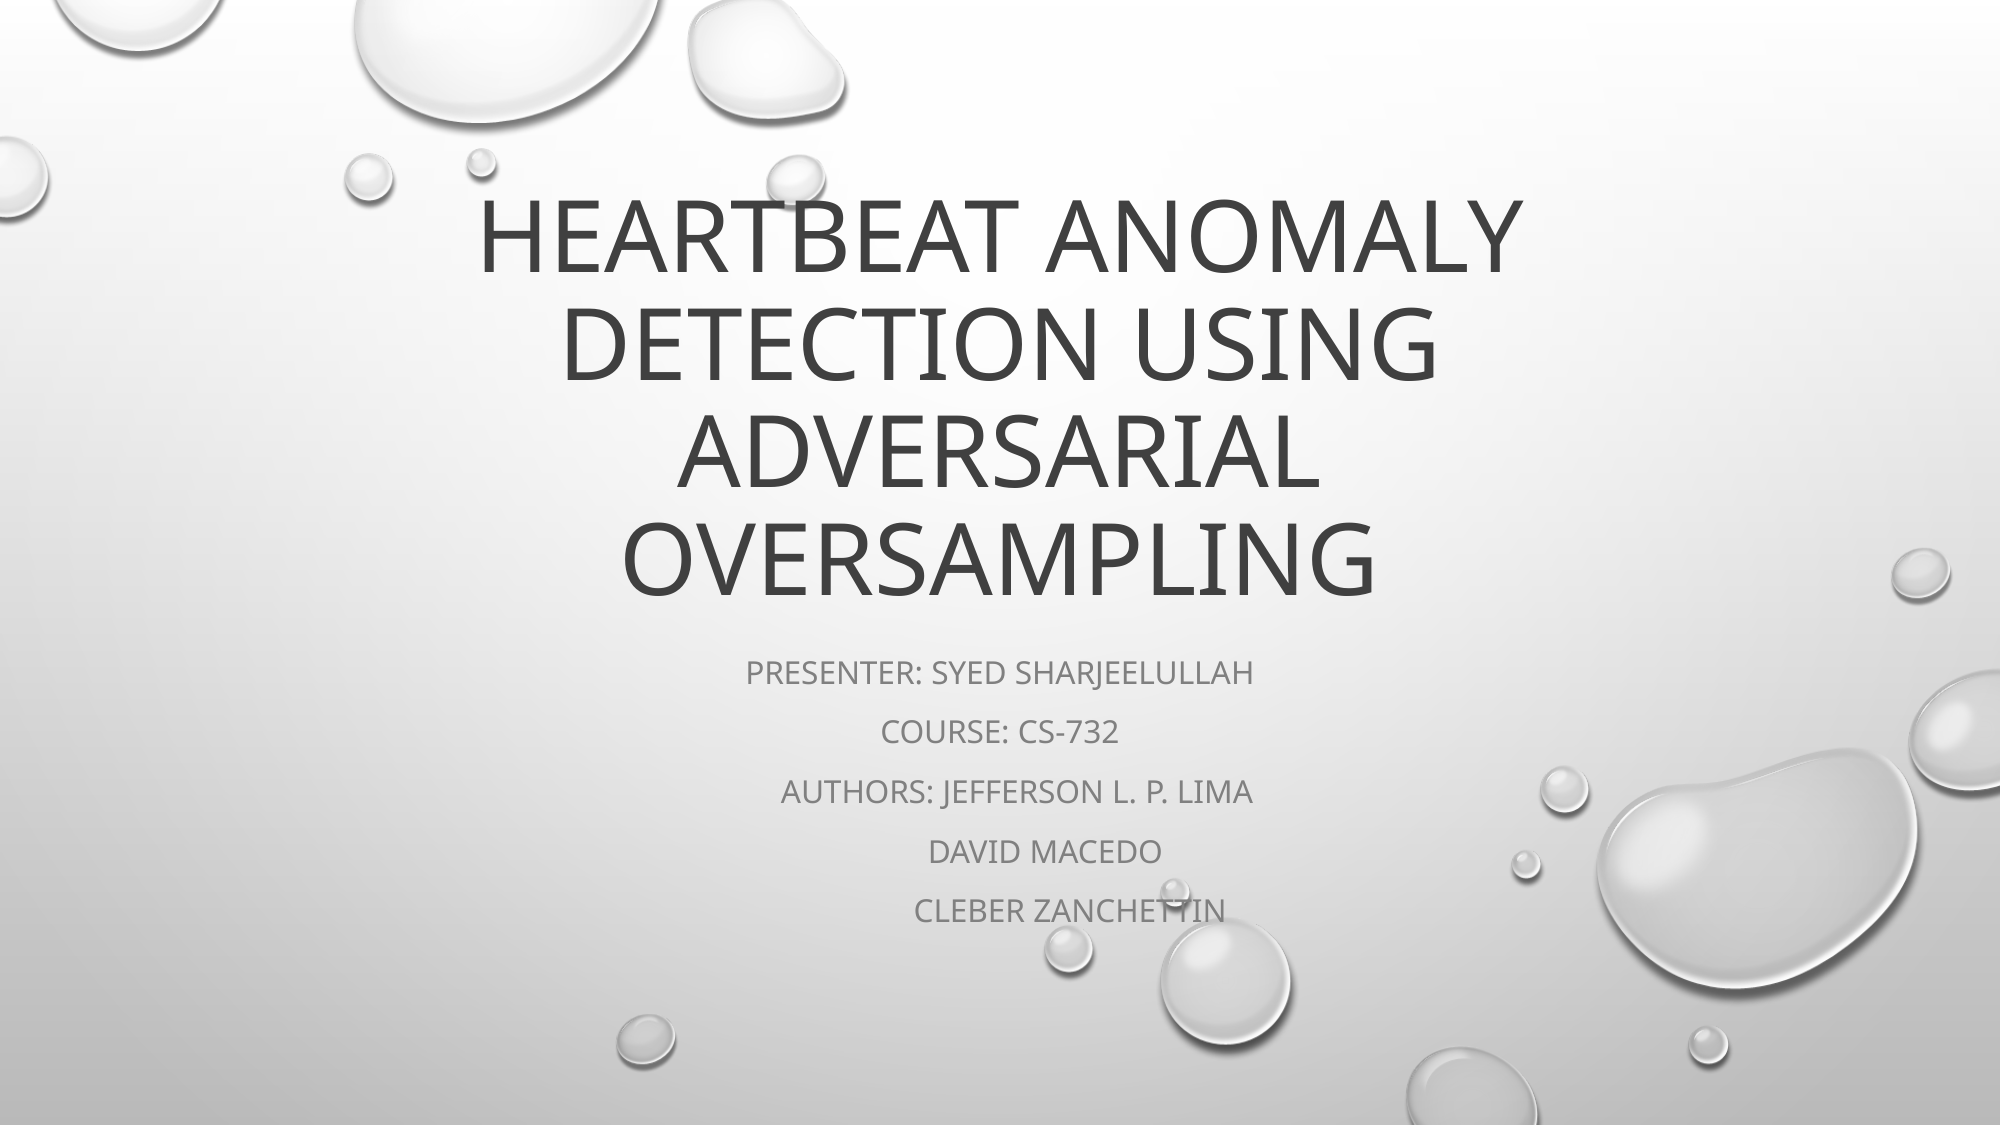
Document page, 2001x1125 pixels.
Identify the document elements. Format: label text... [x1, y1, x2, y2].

picture [0, 0, 2000, 1125]
title HEARTbeat anomaly detection using adversarial oversampling [287, 213, 1713, 625]
subtitle Presenter: Syed Sharjeelullah Course: CS-732 Authors: Jefferson L. P. Lima David Macedo Cleber Zanchettin [287, 637, 1713, 941]
